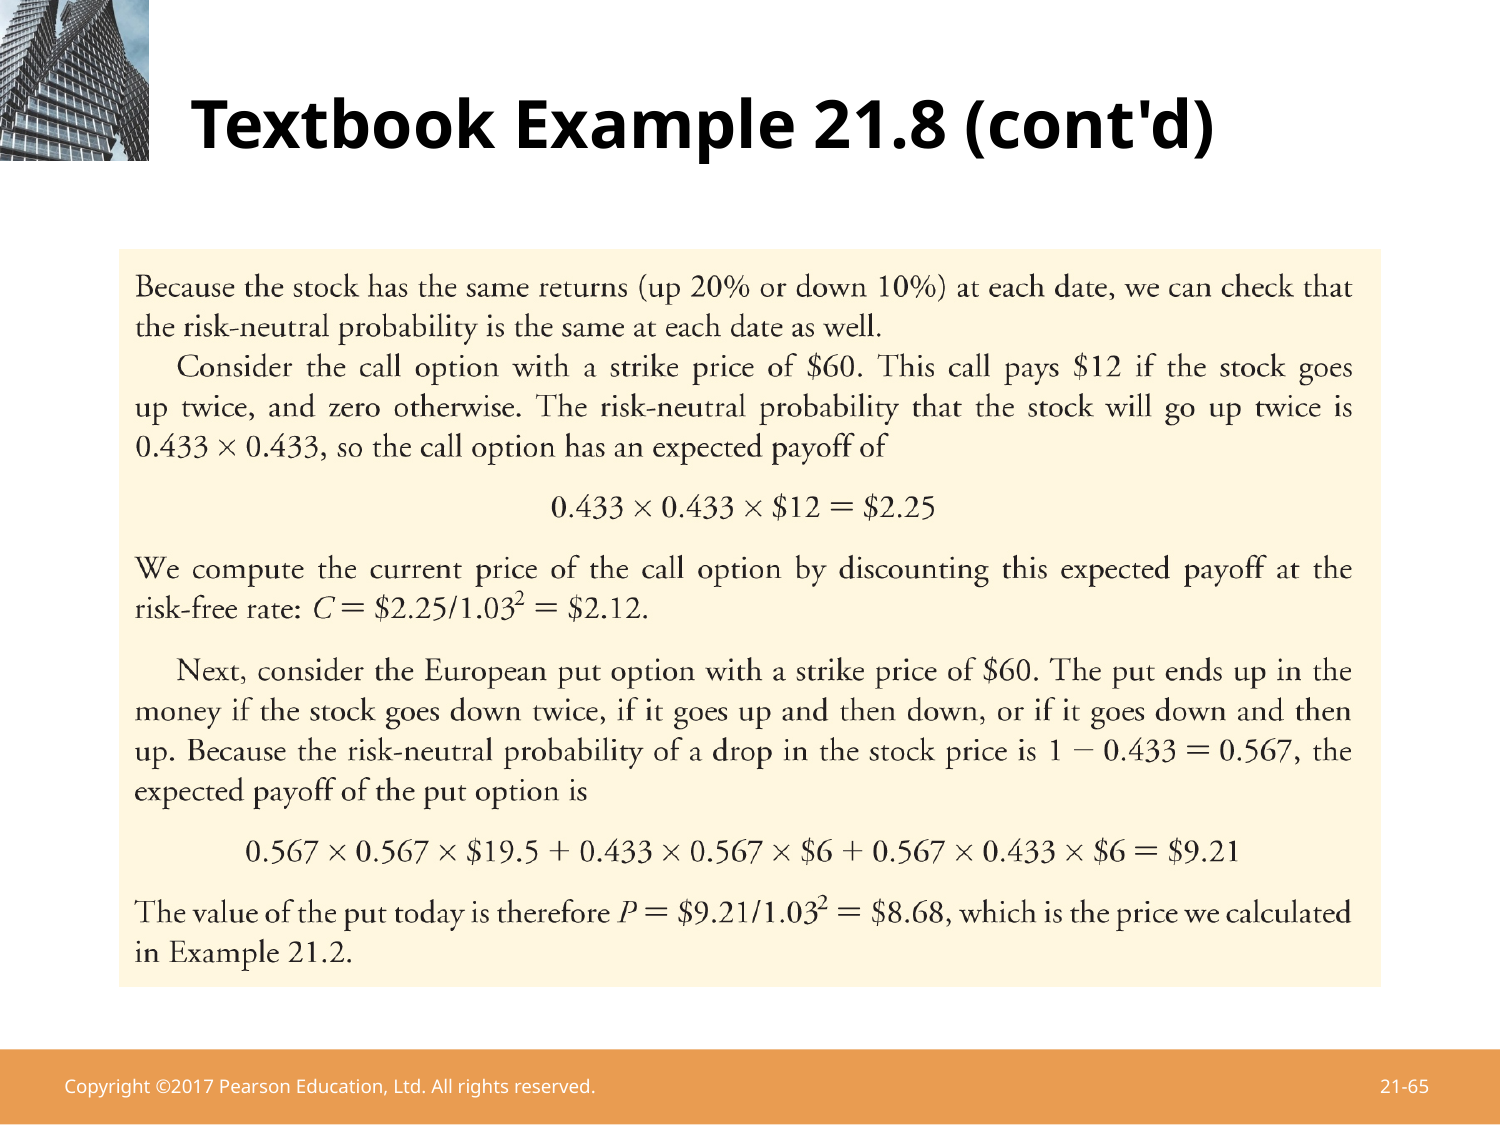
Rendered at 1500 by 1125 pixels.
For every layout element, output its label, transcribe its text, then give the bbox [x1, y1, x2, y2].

picture [0, 0, 149, 161]
picture [119, 249, 1381, 987]
title Textbook Example 21.8 (cont'd) [190, 27, 1453, 216]
